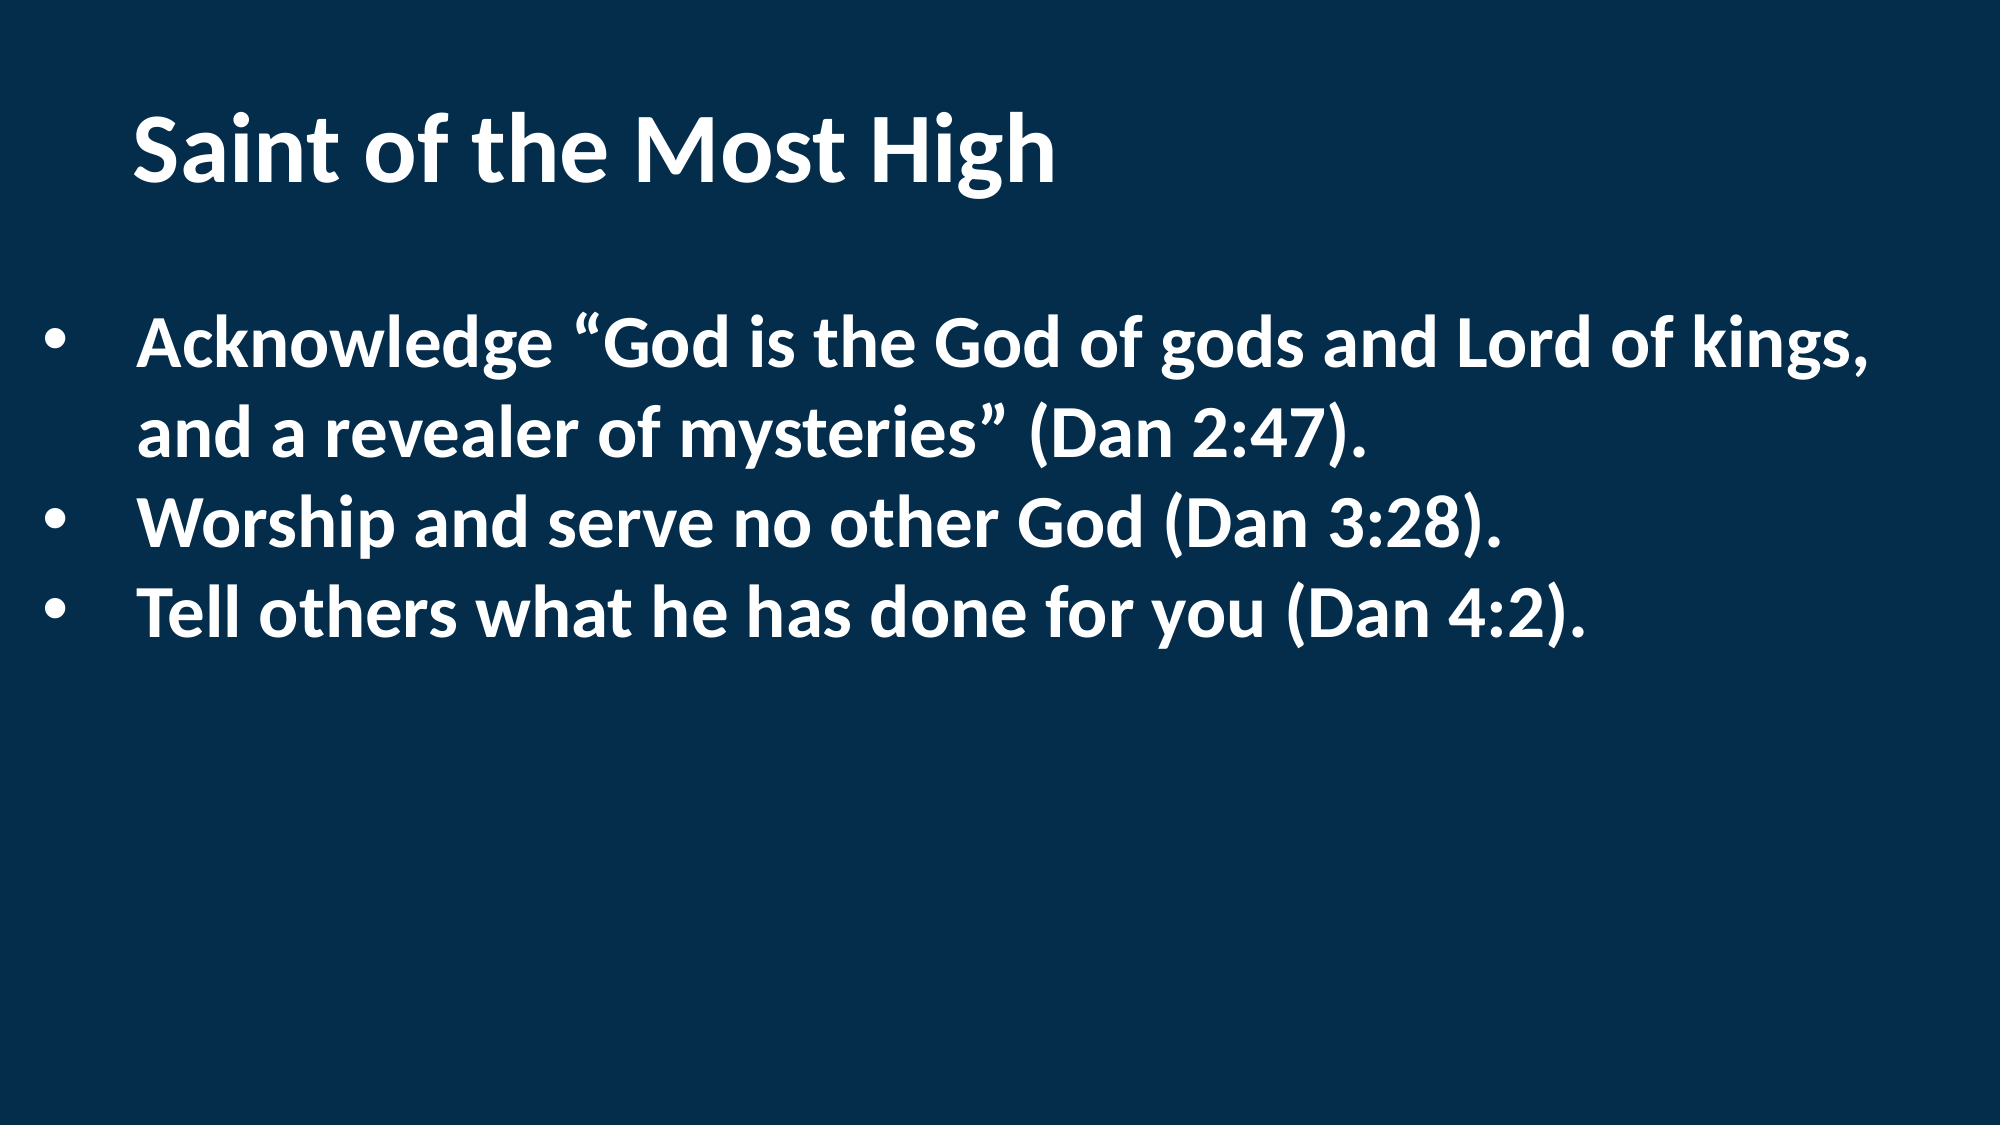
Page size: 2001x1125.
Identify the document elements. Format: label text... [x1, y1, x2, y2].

text_box Saint of the Most High Acknowledge “God is the God of gods and Lord of kings, and a revealer of mysteries” (Dan 2:47). Worship and serve no other God (Dan 3:28). Tell others what he has done for you (Dan 4:2). [28, 75, 1977, 930]
